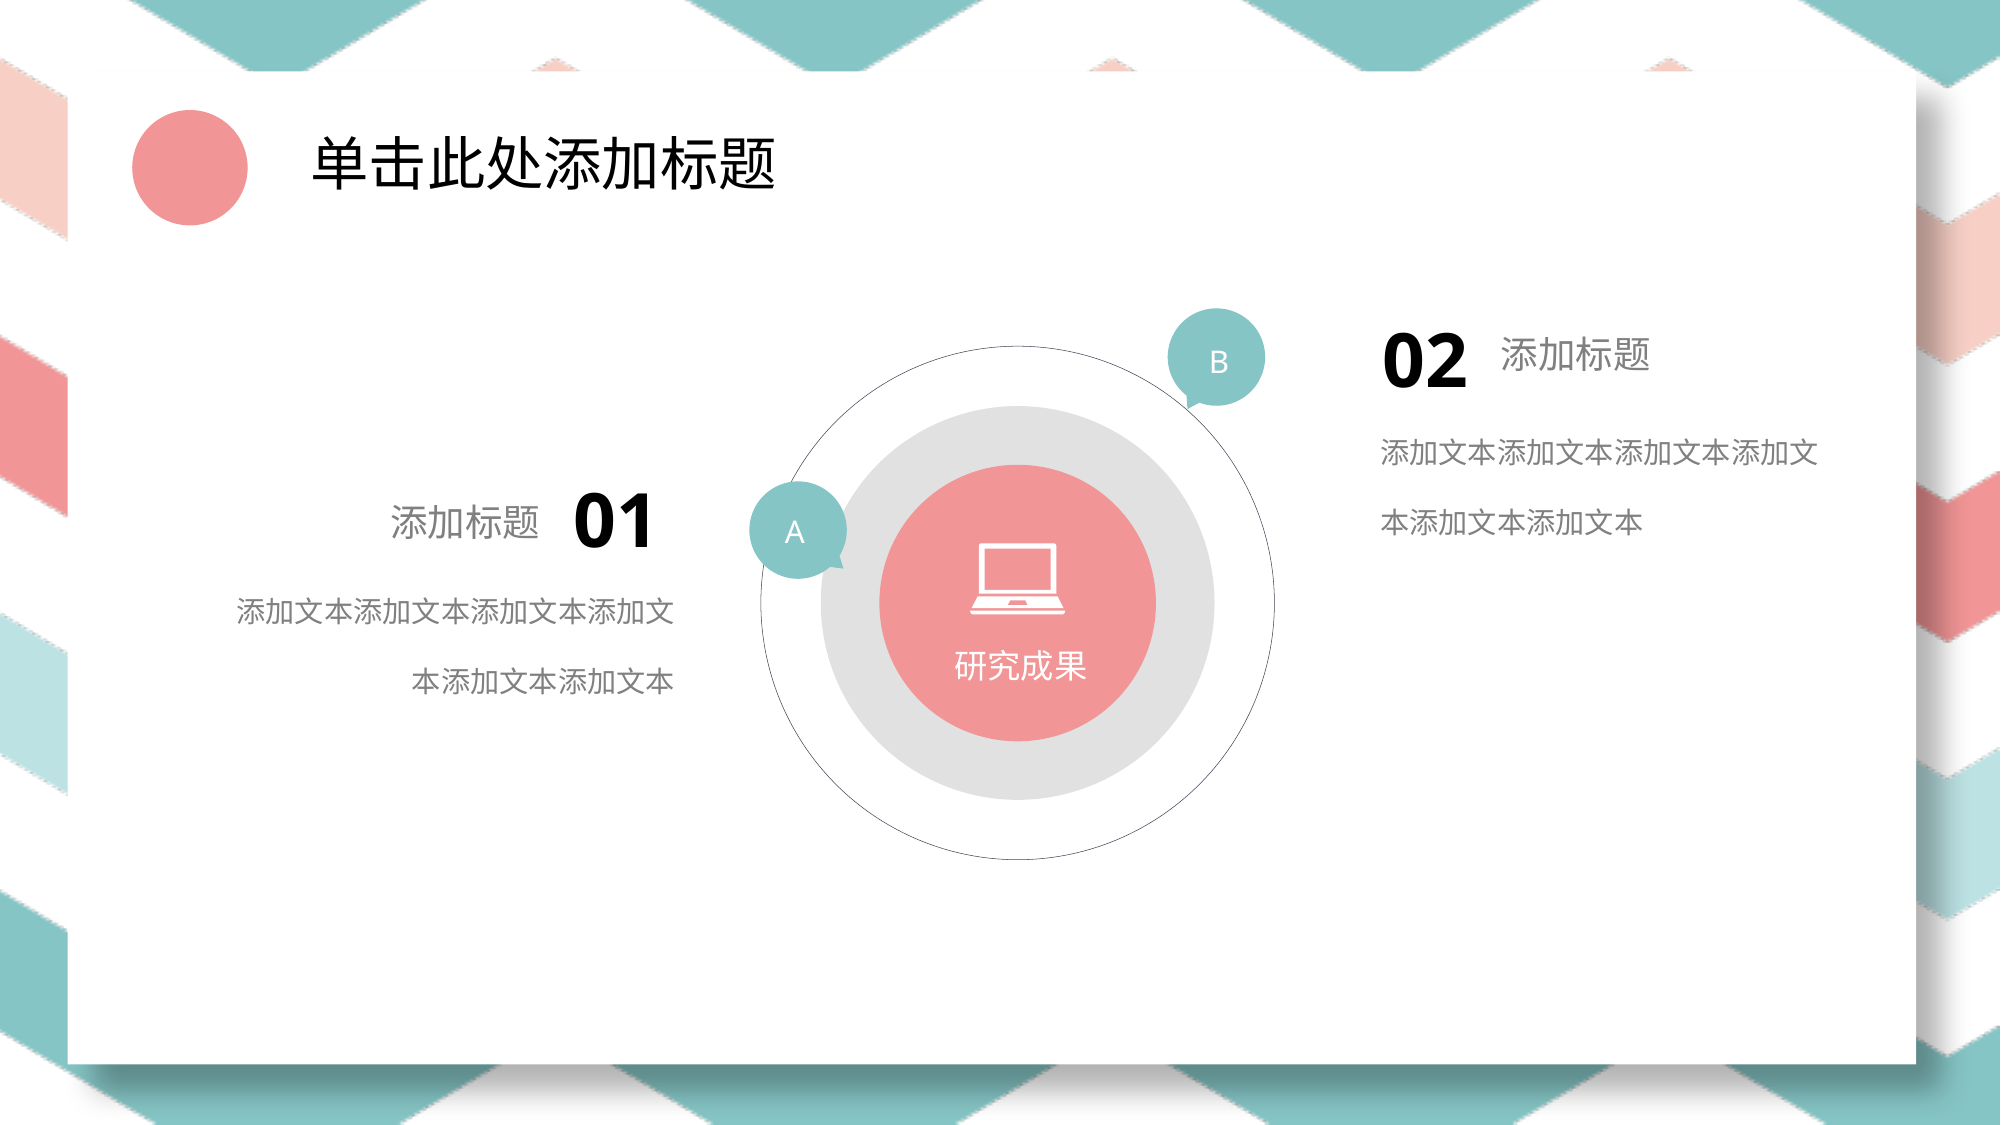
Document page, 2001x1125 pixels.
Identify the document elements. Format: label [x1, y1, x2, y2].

text_box [879, 464, 1156, 742]
picture [0, 0, 2000, 1125]
text_box [1165, 307, 1264, 416]
text_box [748, 484, 857, 582]
